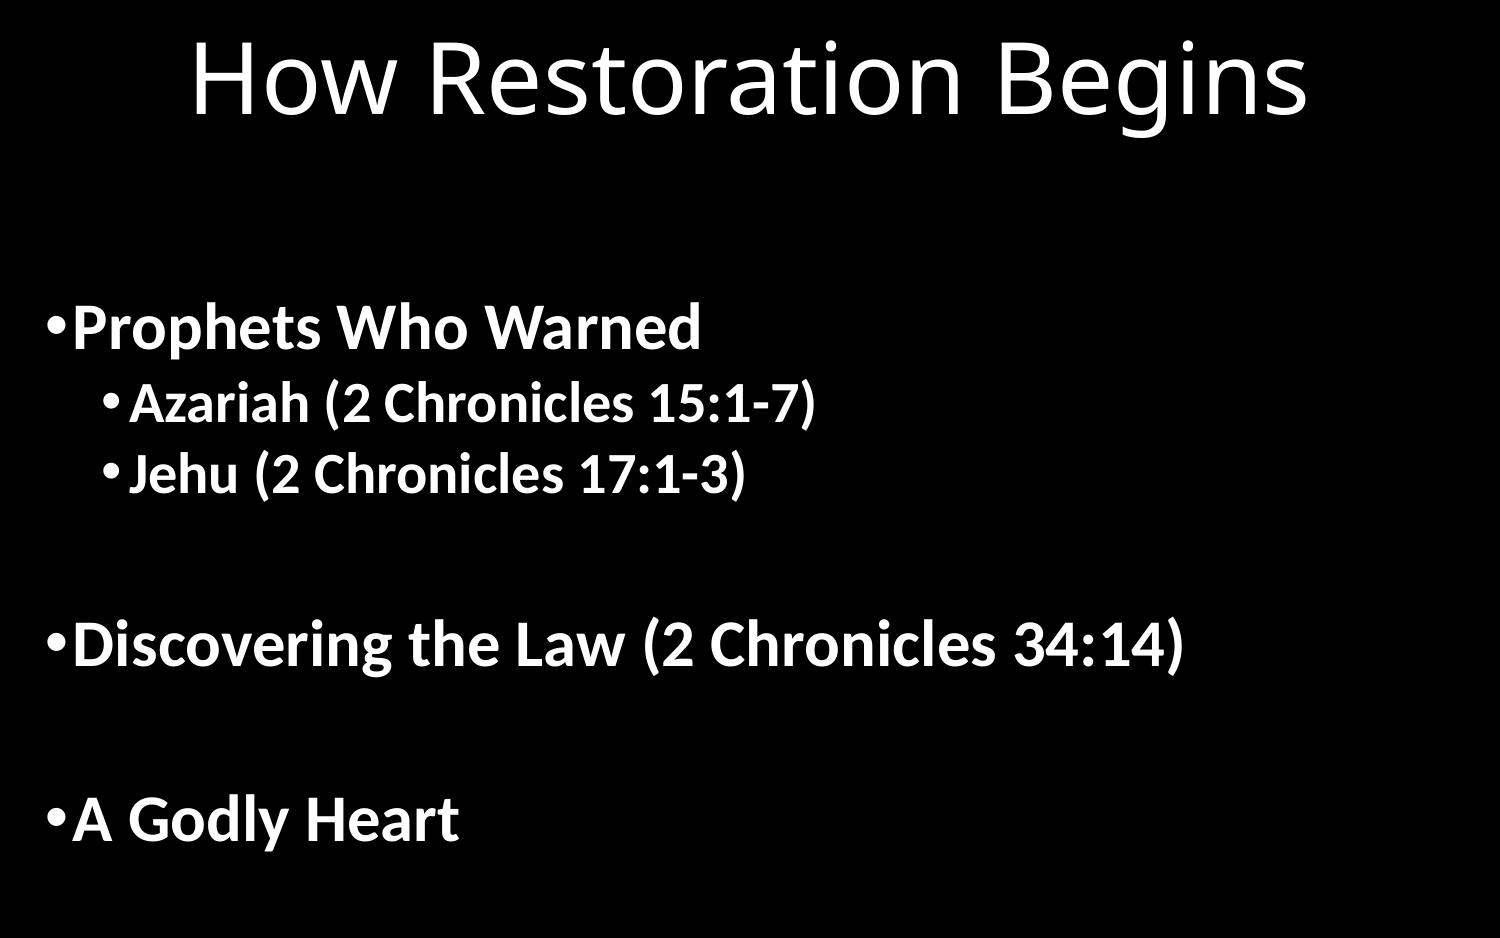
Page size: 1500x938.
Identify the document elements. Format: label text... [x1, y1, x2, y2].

title How Restoration Begins [103, 7, 1397, 156]
list Prophets Who Warned Azariah (2 Chronicles 15:1-7) Jehu (2 Chronicles 17:1-3) Discovering the Law (2 Chronicles 34:14) A Godly Heart [29, 189, 1471, 926]
